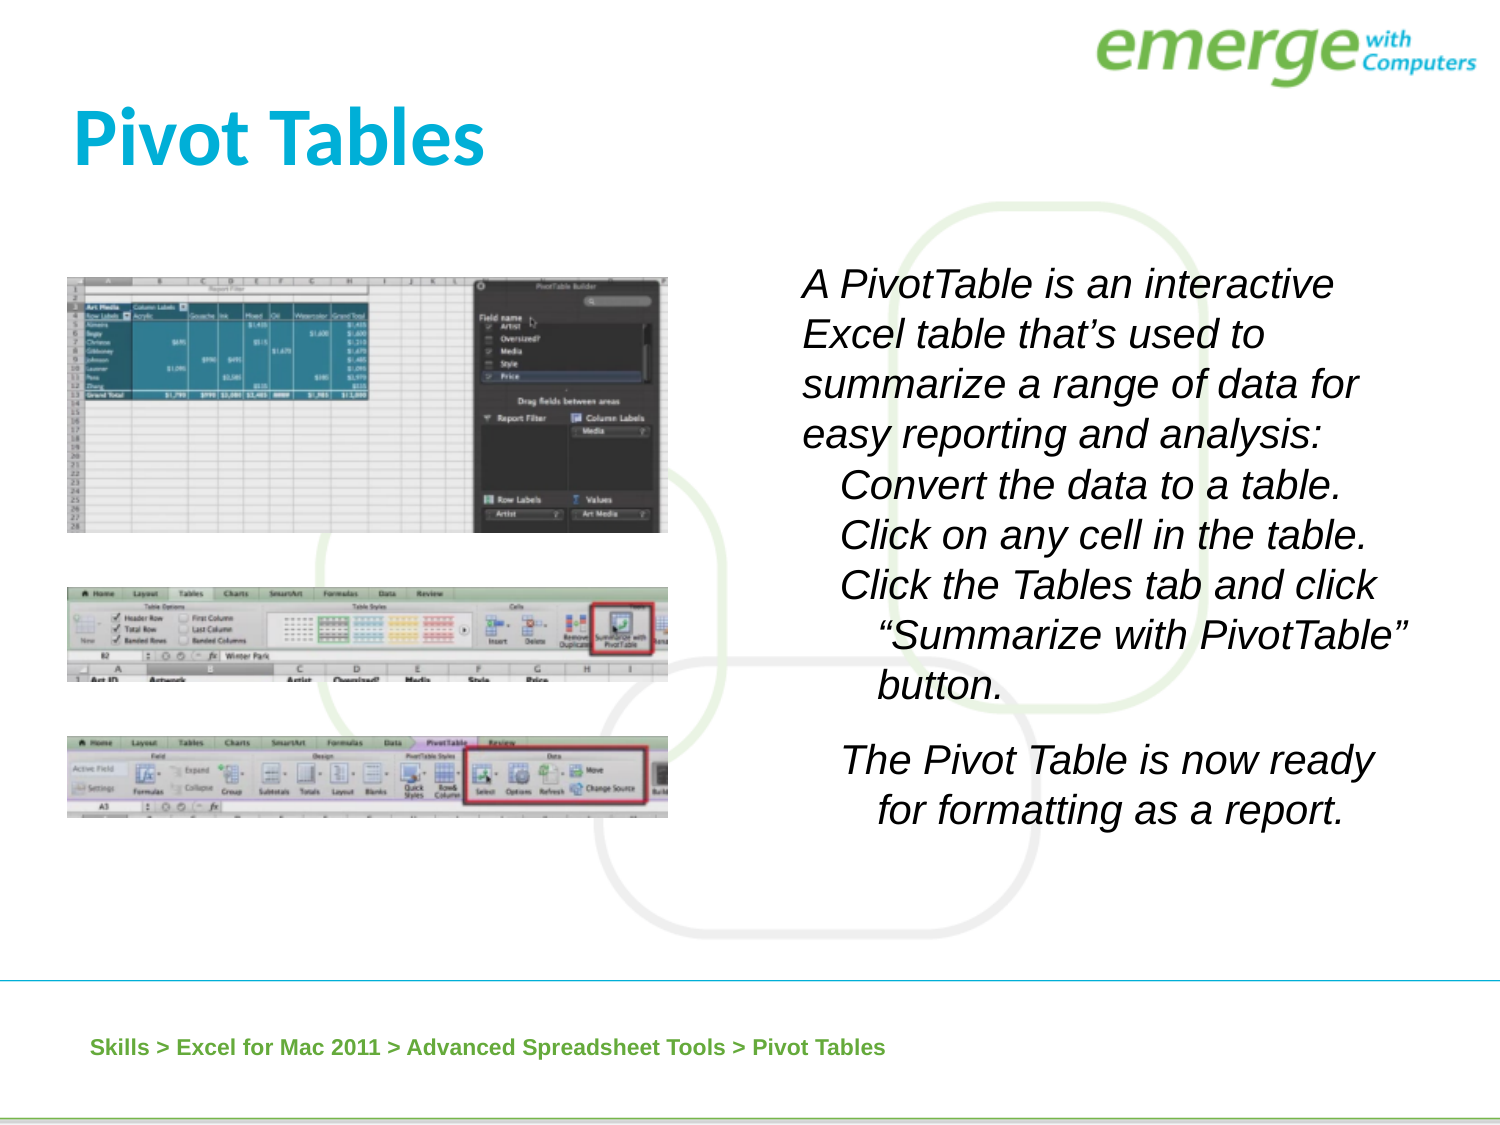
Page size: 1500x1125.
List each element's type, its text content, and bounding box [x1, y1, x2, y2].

picture [0, 982, 1500, 1125]
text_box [67, 277, 668, 819]
title Pivot Tables [0, 75, 1500, 193]
text_box A PivotTable is an interactive Excel table that’s used to summarize a range of data for easy reporting and analysis: Convert the data to a table. Click on any cell in the table. Click the Tables tab and click “Summarize with PivotTable” button. The Pivot Table is now ready for formatting as a report. [787, 249, 1425, 840]
picture [1074, 0, 1500, 75]
picture [24, 193, 1500, 979]
text_box Skills > Excel for Mac 2011 > Advanced Spreadsheet Tools > Pivot Tables [75, 1025, 950, 1075]
